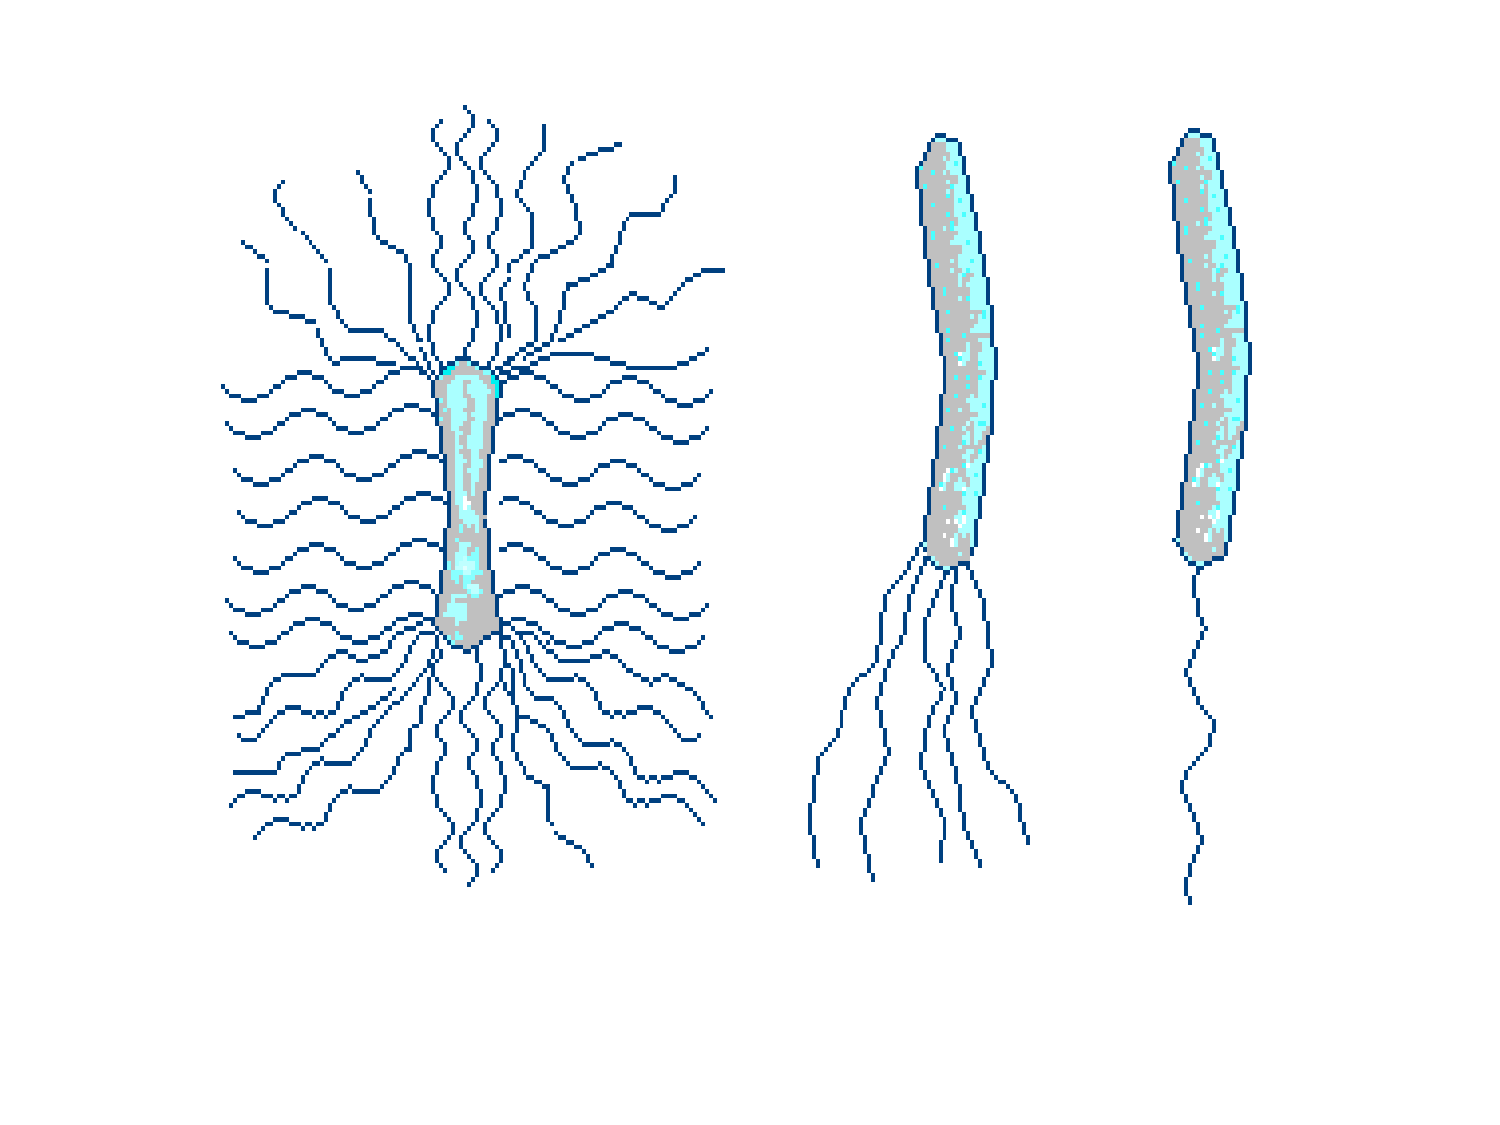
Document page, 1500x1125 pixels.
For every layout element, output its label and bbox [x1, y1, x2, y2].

picture [206, 101, 1264, 929]
